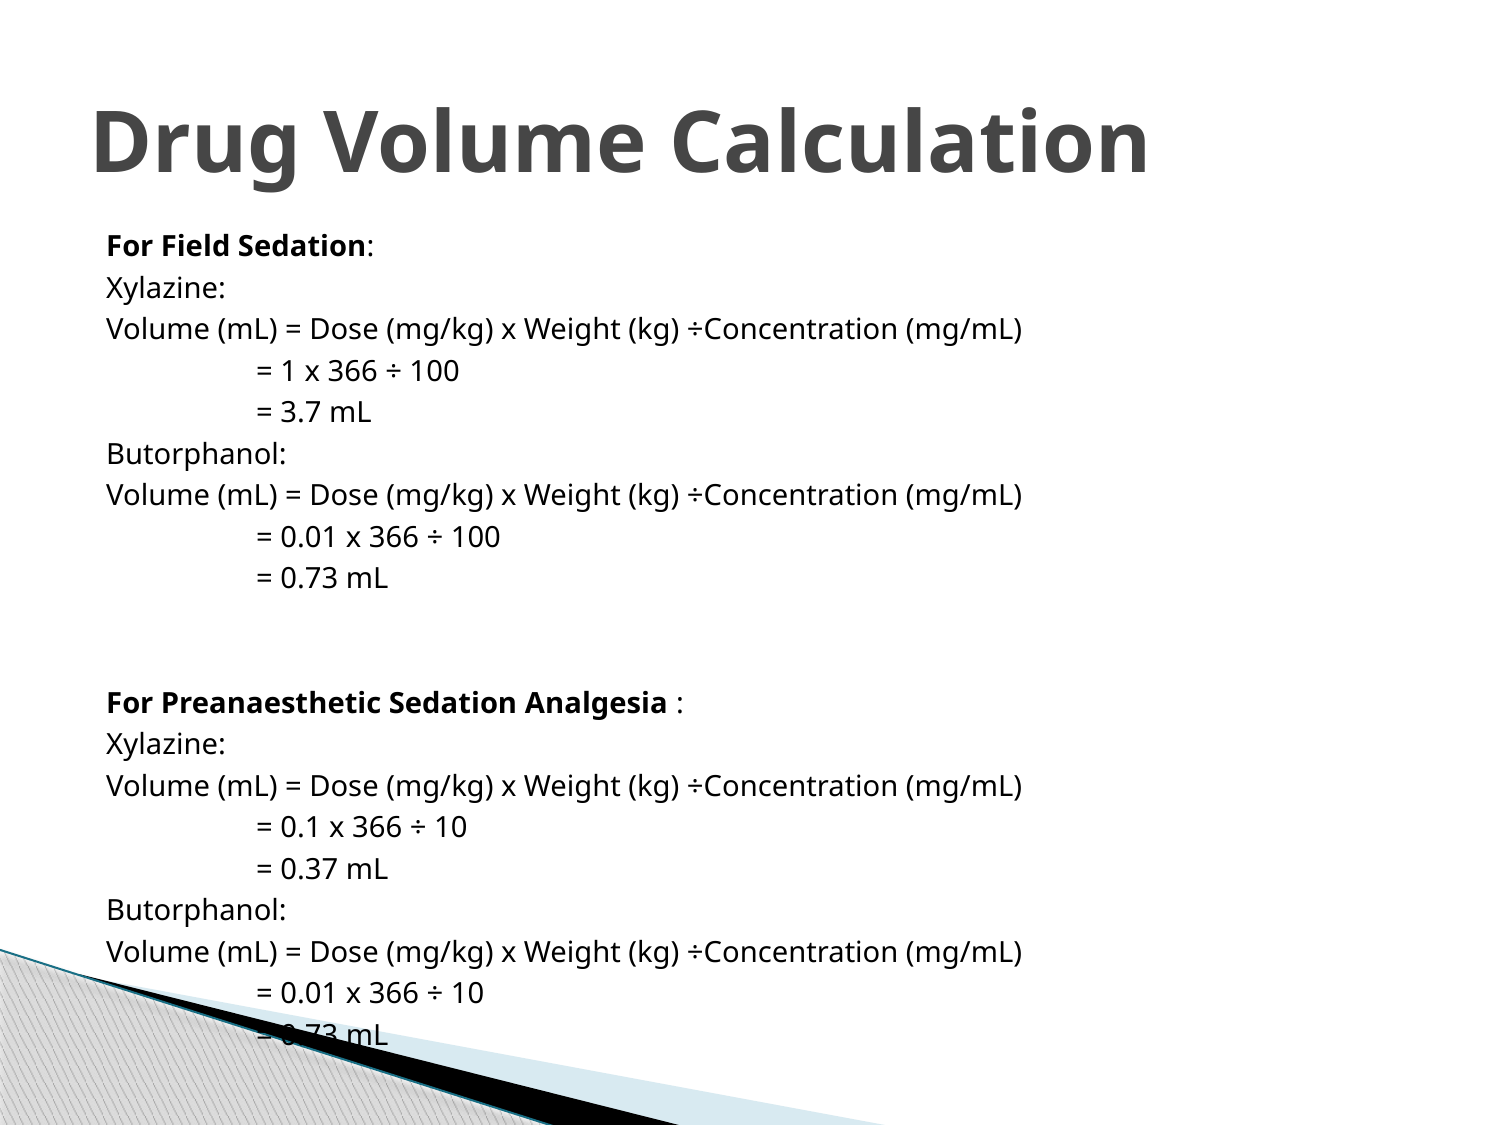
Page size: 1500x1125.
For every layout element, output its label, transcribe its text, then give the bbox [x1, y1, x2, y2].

title Drug Volume Calculation [75, 45, 1425, 233]
list For Field Sedation: Xylazine: Volume (mL) = Dose (mg/kg) x Weight (kg) ÷Concentration (mg/mL) = 1 x 366 ÷ 100 = 3.7 mL Butorphanol: Volume (mL) = Dose (mg/kg) x Weight (kg) ÷Concentration (mg/mL) = 0.01 x 366 ÷ 100 = 0.73 mL For Preanaesthetic Sedation Analgesia : Xylazine: Volume (mL) = Dose (mg/kg) x Weight (kg) ÷Concentration (mg/mL) = 0.1 x 366 ÷ 10 = 0.37 mL Butorphanol: Volume (mL) = Dose (mg/kg) x Weight (kg) ÷Concentration (mg/mL) = 0.01 x 366 ÷ 10 = 0.73 mL [75, 233, 1425, 1059]
